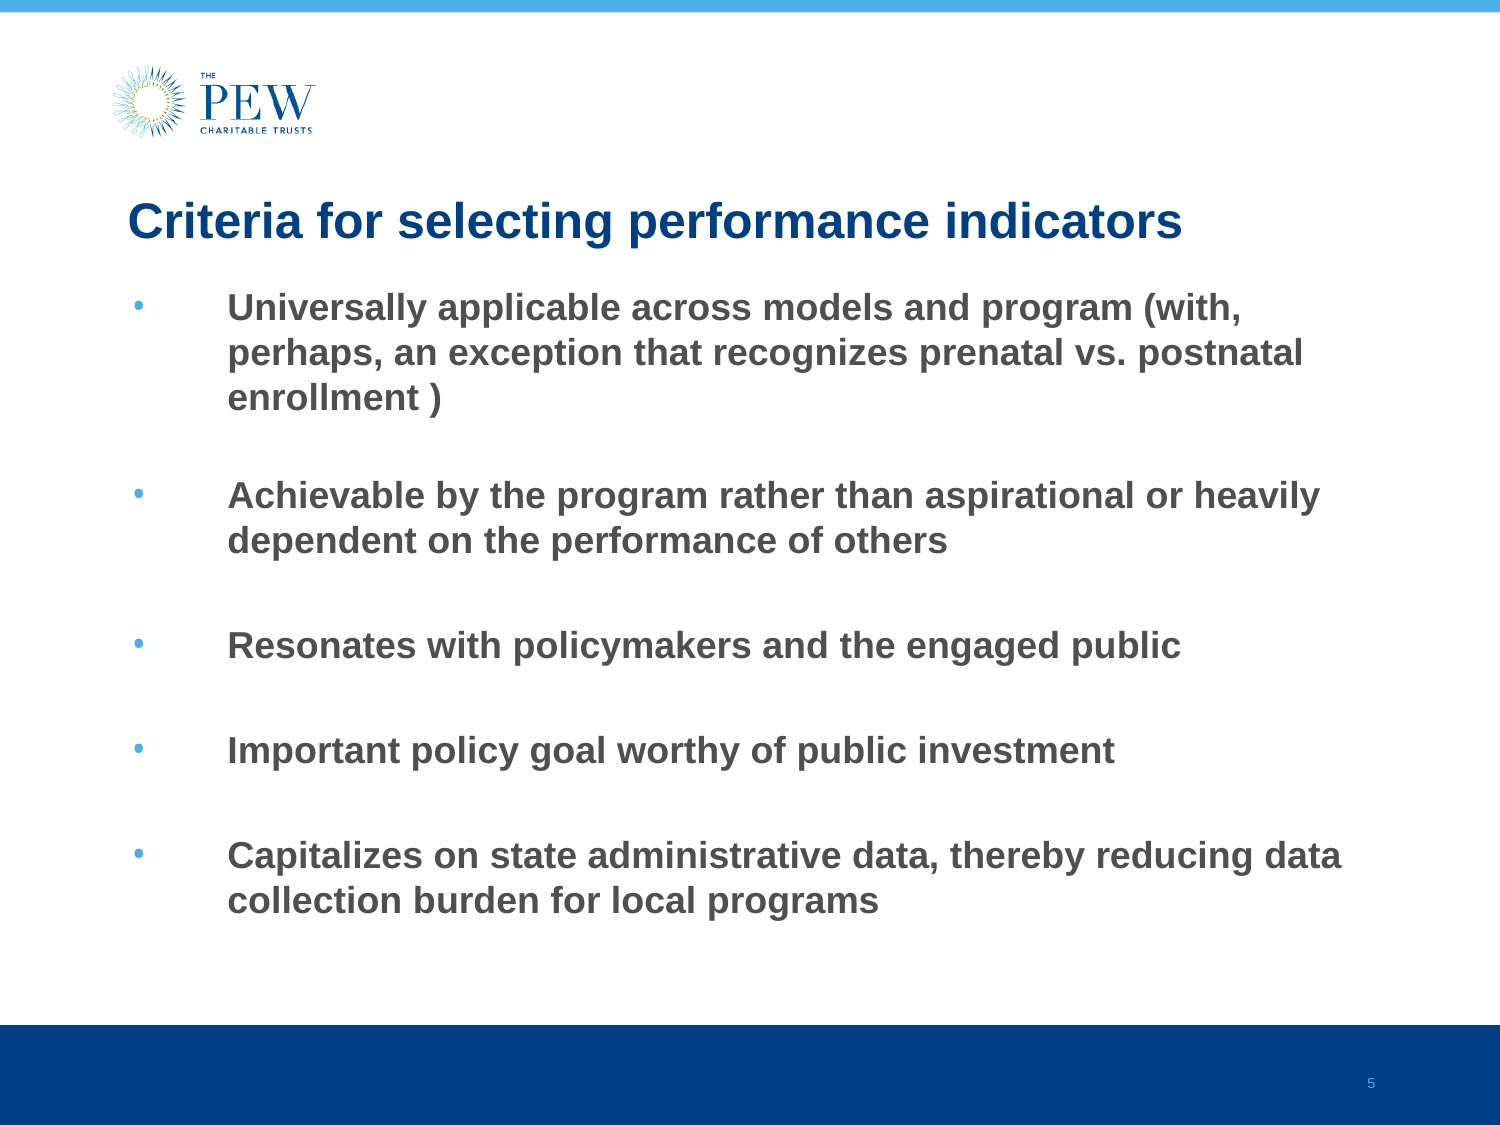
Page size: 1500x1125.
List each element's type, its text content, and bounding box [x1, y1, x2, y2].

list Universally applicable across models and program (with, perhaps, an exception that recognizes prenatal vs. postnatal enrollment ) Achievable by the program rather than aspirational or heavily dependent on the performance of others Resonates with policymakers and the engaged public Important policy goal worthy of public investment Capitalizes on state administrative data, thereby reducing data collection burden for local programs [112, 275, 1388, 985]
title Criteria for selecting performance indicators [112, 174, 1388, 263]
picture [75, 13, 338, 227]
